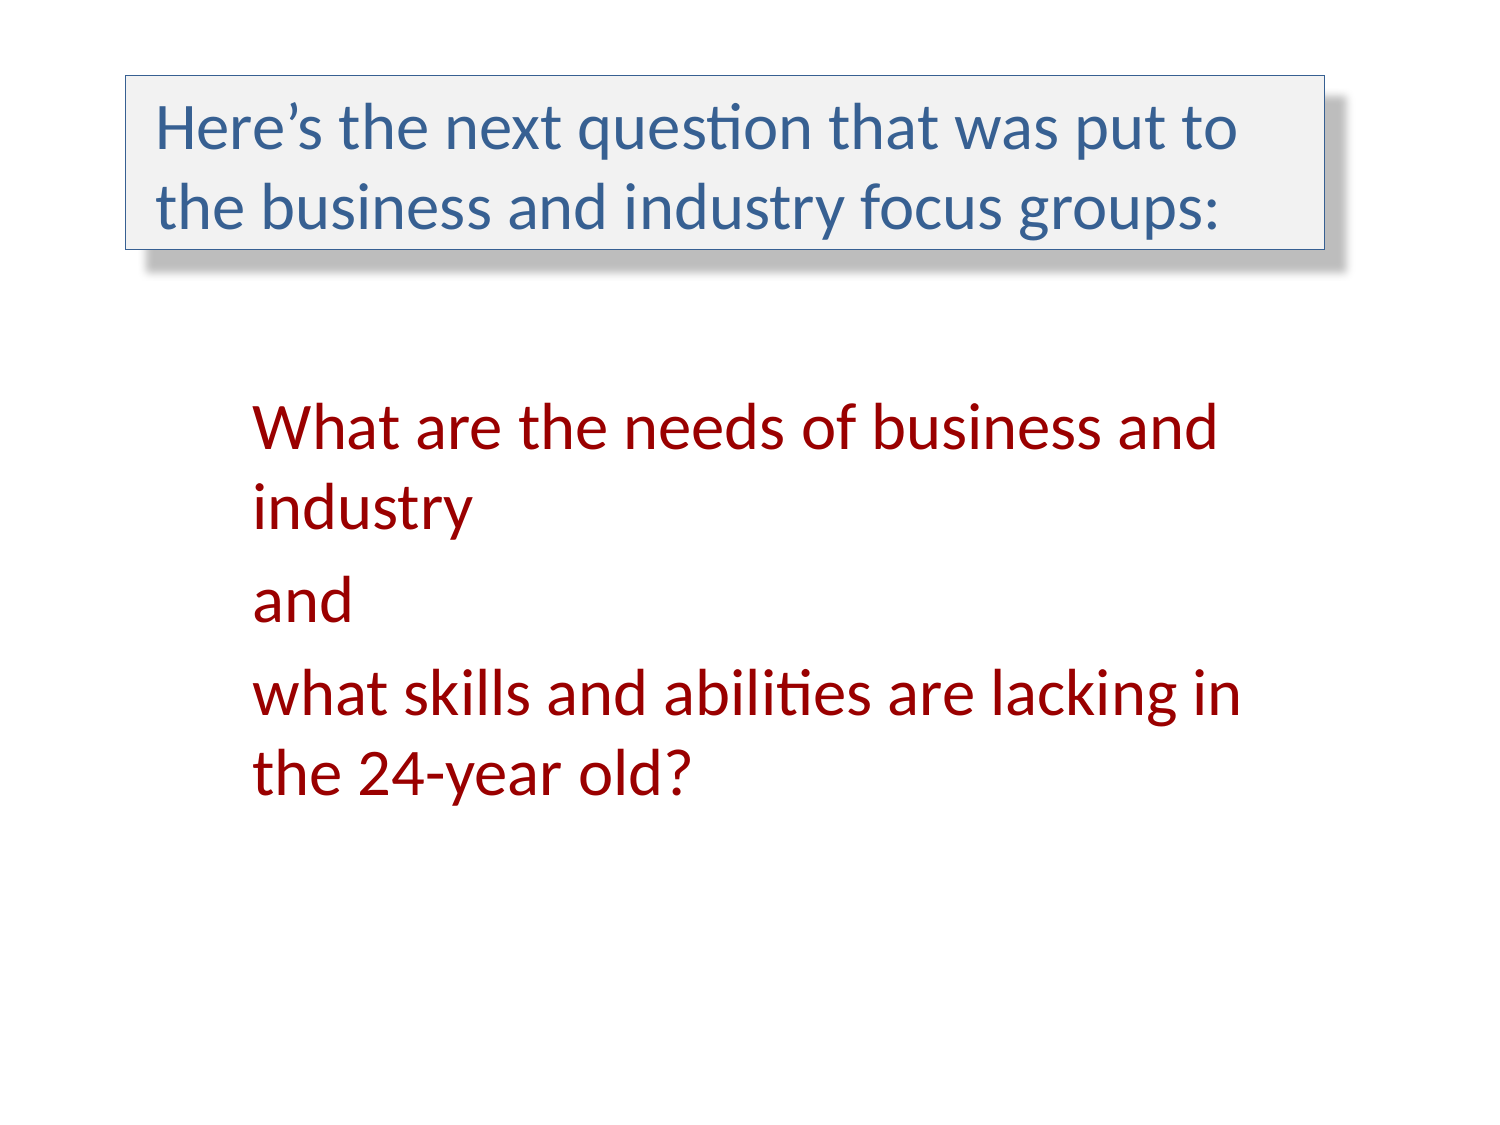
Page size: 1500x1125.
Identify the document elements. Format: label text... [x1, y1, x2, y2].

title Here’s the next question that was put to the business and industry focus groups: [125, 75, 1325, 250]
list What are the needs of business and industry and what skills and abilities are lacking in the 24-year old? [237, 375, 1325, 1055]
